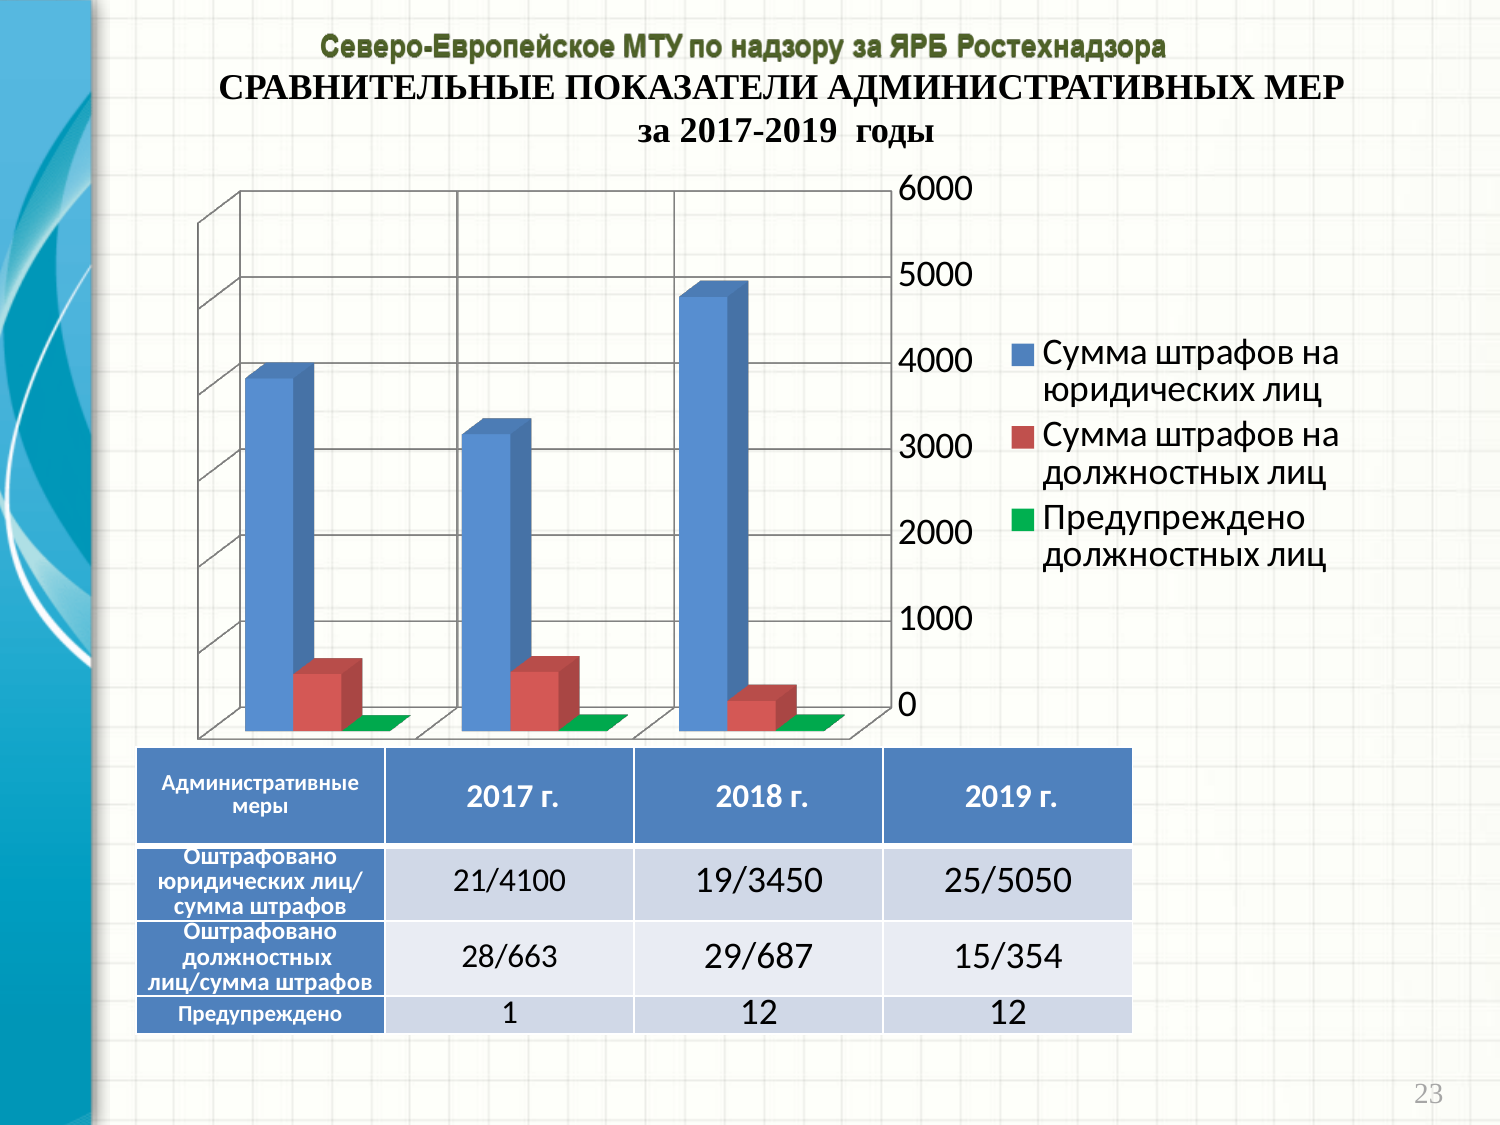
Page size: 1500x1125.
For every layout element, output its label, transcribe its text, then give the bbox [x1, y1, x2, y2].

table_cell 15/354 [884, 922, 1132, 995]
chart [170, 160, 1365, 752]
table_header Административные меры [137, 748, 384, 843]
table_cell 1 [386, 997, 633, 1033]
table_cell Оштрафовано должностных лиц/сумма штрафов [137, 922, 384, 995]
table_cell 12 [635, 997, 882, 1033]
table_cell 28/663 [386, 922, 633, 995]
table_header 2018 г. [635, 760, 882, 843]
title СРАВНИТЕЛЬНЫЕ ПОКАЗАТЕЛИ АДМИНИСТРАТИВНЫХ МЕР за 2017-2019 годы [147, 66, 1425, 147]
table_cell Оштрафовано юридических лиц/ сумма штрафов [137, 849, 384, 920]
text_box 23 [1222, 1060, 1459, 1125]
table_cell 25/5050 [884, 849, 1132, 920]
table_cell Предупреждено [137, 997, 384, 1033]
table_cell 21/4100 [386, 849, 633, 920]
picture [0, 1, 1500, 1125]
table_header 2019 г. [884, 760, 1132, 843]
table_header 2017 г. [386, 760, 633, 843]
table_cell 19/3450 [635, 849, 882, 920]
table_cell 12 [884, 997, 1132, 1033]
table_cell 29/687 [635, 922, 882, 995]
